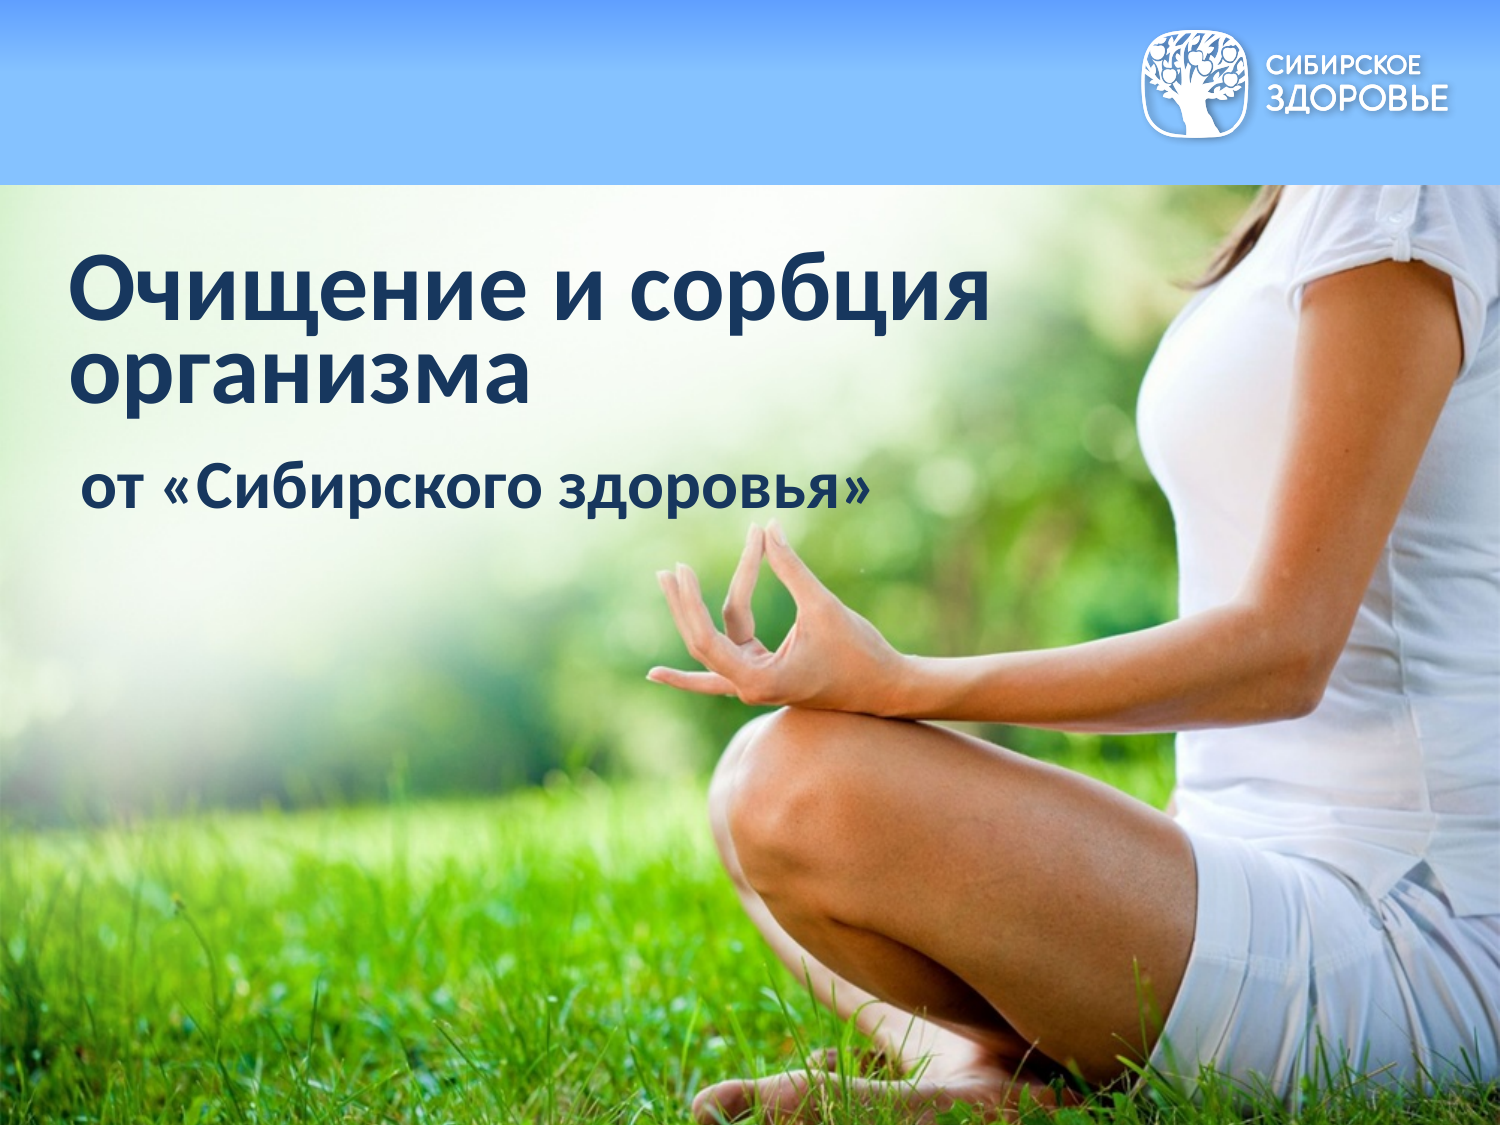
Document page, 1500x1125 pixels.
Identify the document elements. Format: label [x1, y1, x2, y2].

picture [0, 185, 1500, 1125]
text_box [0, 0, 1500, 185]
